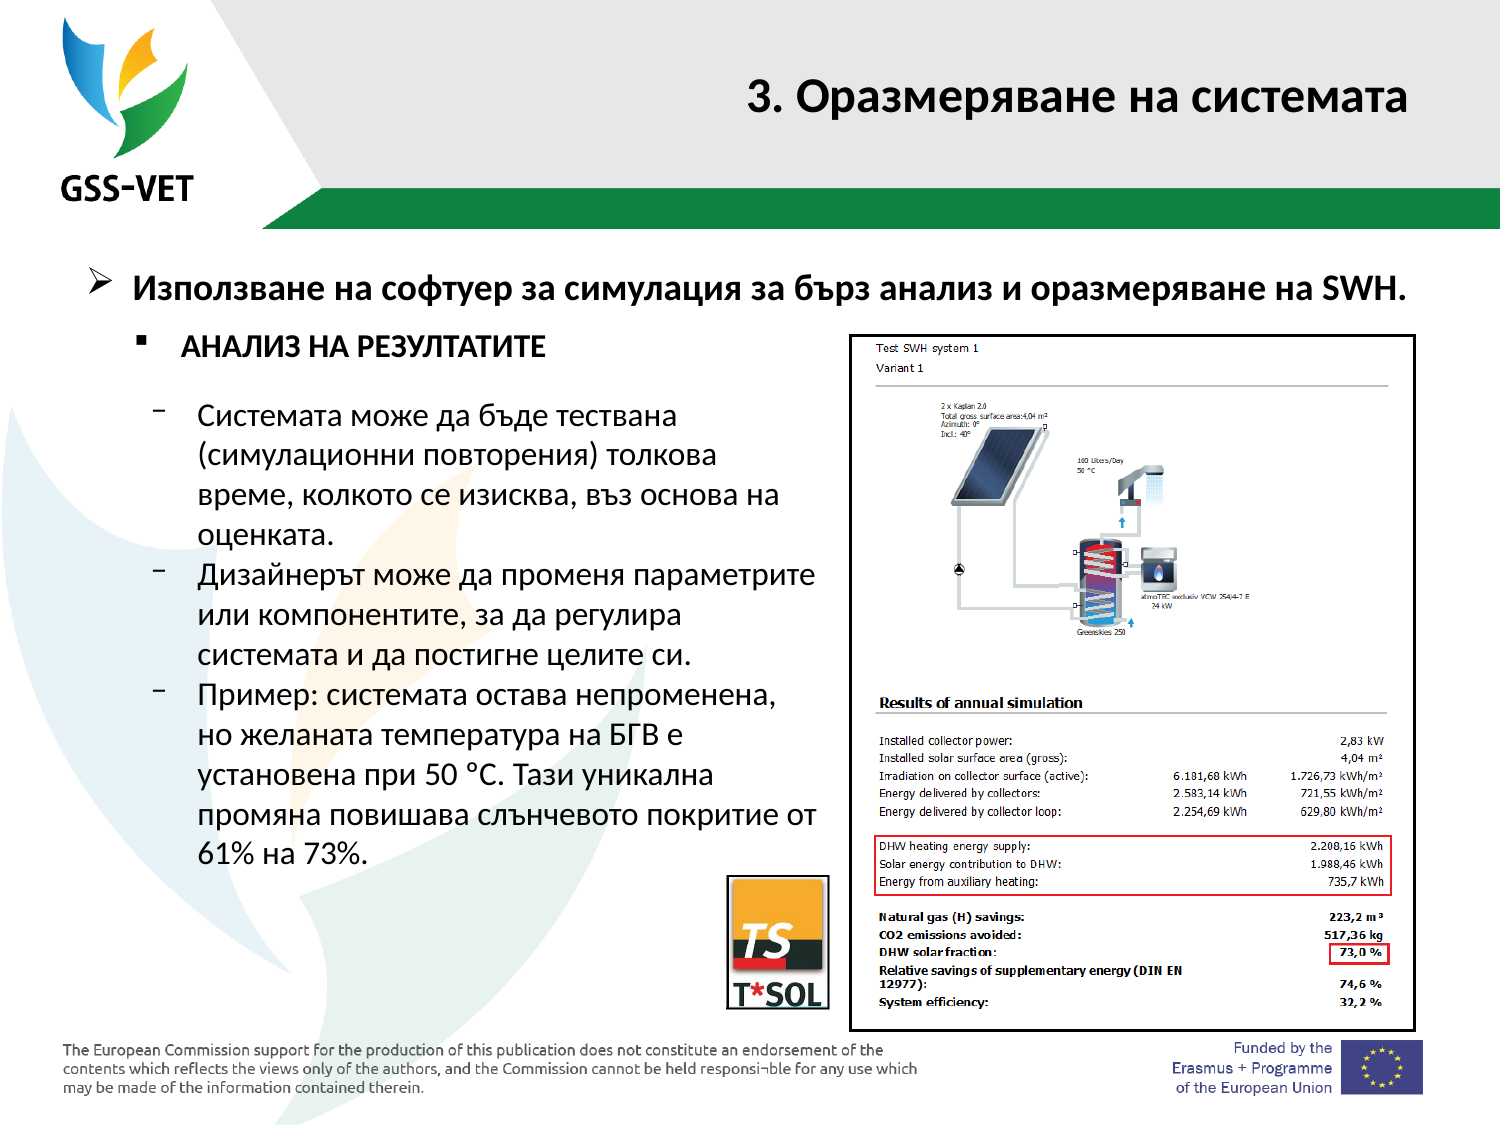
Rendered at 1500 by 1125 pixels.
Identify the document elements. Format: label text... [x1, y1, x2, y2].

text_box АНАЛИЗ НА РЕЗУЛТАТИТЕ [119, 316, 798, 412]
picture [0, 0, 1500, 1125]
text_box Системата може да бъде тествана (симулационни повторения) толкова време, колкото се изисква, въз основа на оценката. Дизайнерът може да променя параметрите или компонентите, за да регулира системата и да постигне целите си. Пример: системата остава непроменена, но желаната температура на БГВ е установена при 50 ºC. Тази уникална промяна повишава слънчевото покритие от 61% на 73%. [135, 385, 833, 880]
text_box Използване на софтуер за симулация за бърз анализ и оразмеряване на SWH. [71, 255, 1459, 316]
title 3. Оразмеряване на системата [324, 0, 1425, 185]
